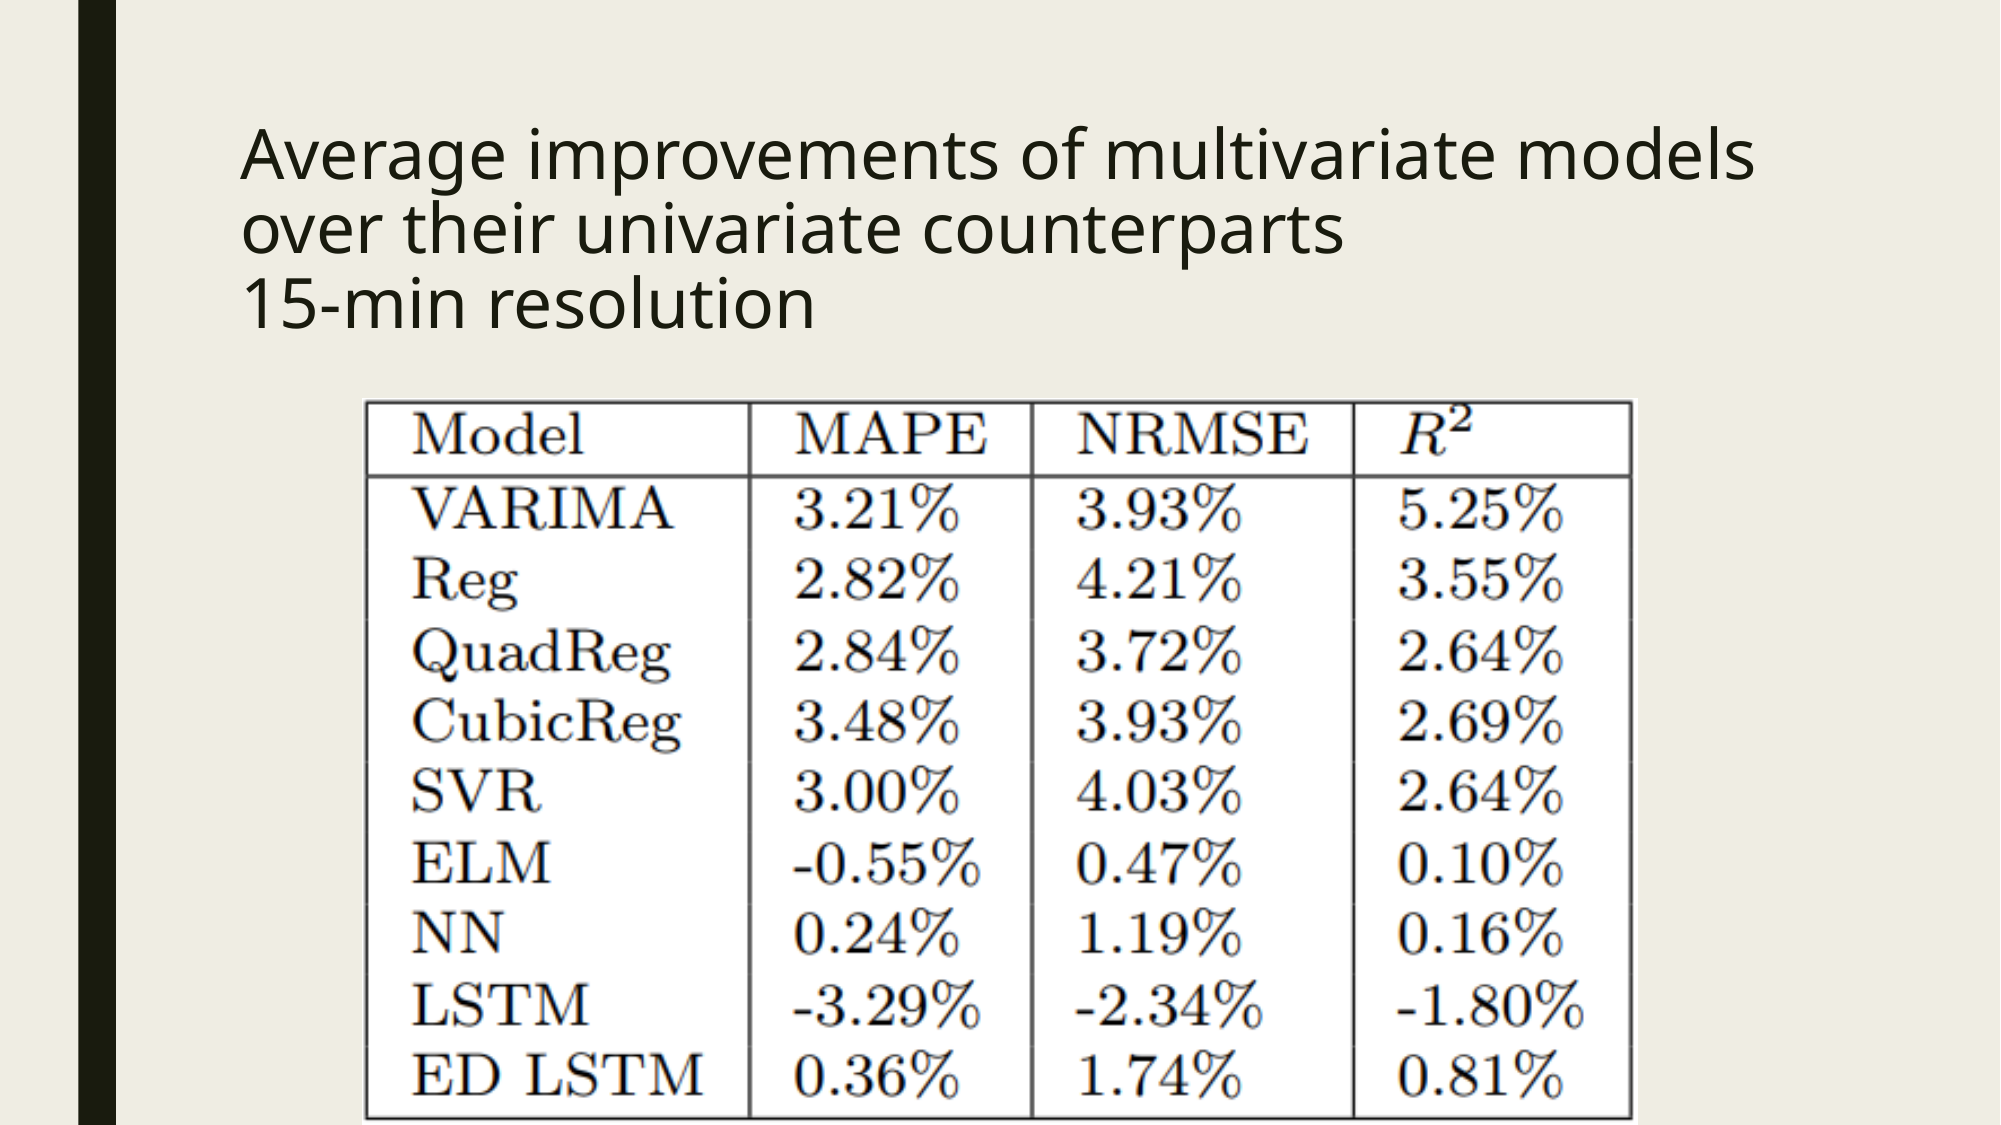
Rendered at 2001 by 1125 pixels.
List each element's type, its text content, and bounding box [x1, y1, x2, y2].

title Average improvements of multivariate models over their univariate counterparts 15-min resolution [225, 112, 1800, 357]
picture [362, 398, 1638, 1125]
